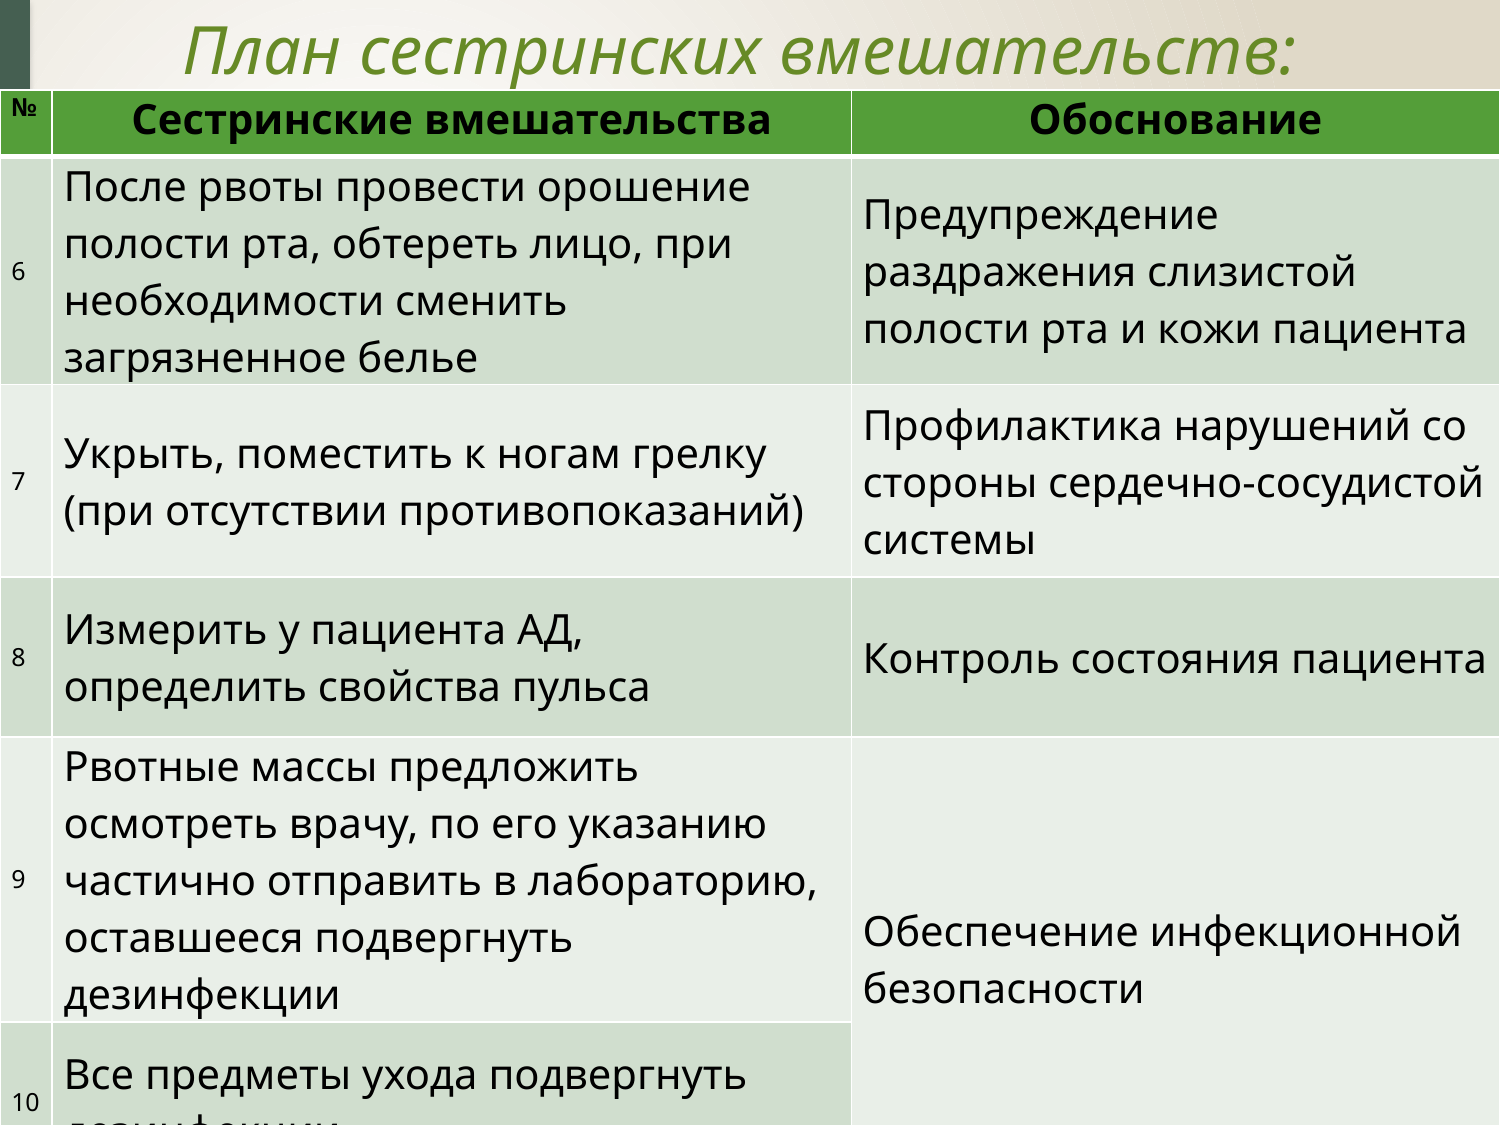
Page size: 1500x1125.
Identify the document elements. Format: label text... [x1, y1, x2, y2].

table_cell 8 [1, 578, 51, 736]
table_cell Укрыть, поместить к ногам грелку (при отсутствии противопоказаний) [53, 385, 851, 576]
table_cell Все предметы ухода подвергнуть дезинфекции [53, 1023, 851, 1125]
table_cell Контроль состояния пациента [852, 578, 1499, 736]
table_cell 7 [1, 385, 51, 576]
table_cell Предупреждение раздражения слизистой полости рта и кожи пациента [852, 159, 1499, 384]
table_cell Измерить у пациента АД, определить свойства пульса [53, 578, 851, 736]
table_cell 9 [1, 738, 51, 1021]
table_cell Обеспечение инфекционной безопасности [852, 738, 1499, 1125]
table_header Сестринские вмешательства [53, 91, 851, 154]
table_header № [1, 91, 51, 154]
table_cell 10 [1, 1023, 51, 1125]
title План сестринских вмешательств: [64, 0, 1415, 89]
table_header Обоснование [852, 91, 1499, 154]
table_cell Профилактика нарушений со стороны сердечно-сосудистой системы [852, 385, 1499, 576]
table_cell После рвоты провести орошение полости рта, обтереть лицо, при необходимости сменить загрязненное белье [53, 159, 851, 384]
table_cell Рвотные массы предложить осмотреть врачу, по его указанию частично отправить в лабораторию, оставшееся подвергнуть дезинфекции [53, 738, 851, 1021]
table_cell 6 [1, 159, 51, 384]
